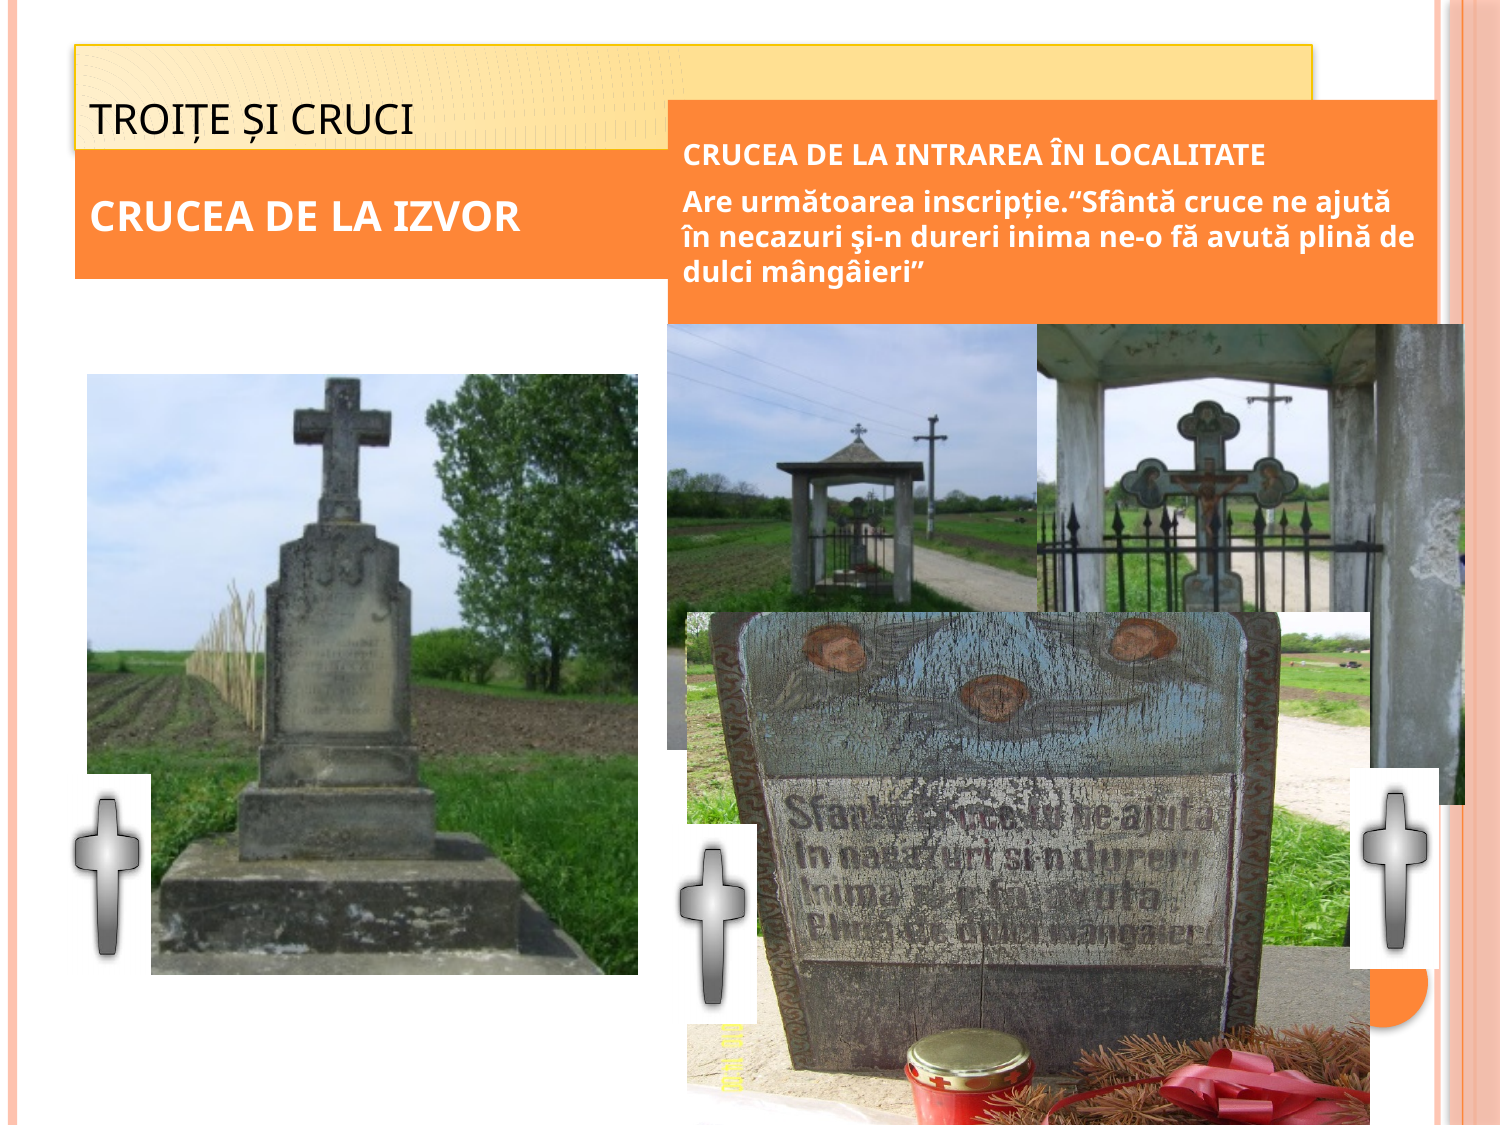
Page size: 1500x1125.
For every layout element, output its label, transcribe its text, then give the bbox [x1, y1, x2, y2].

title TROIȚE ȘI CRUCI [74, 44, 1313, 151]
list CRUCEA DE LA INTRAREA ÎN LOCALITATE Are următoarea inscripție.“Sfântă cruce ne ajută în necazuri şi-n dureri inima ne-o fă avută plină de dulci mângâieri” [667, 99, 1438, 322]
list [1036, 324, 1466, 805]
list CRUCEA DE LA IZVOR [75, 149, 667, 279]
picture [61, 774, 152, 975]
picture [667, 324, 1439, 1125]
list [86, 374, 638, 976]
